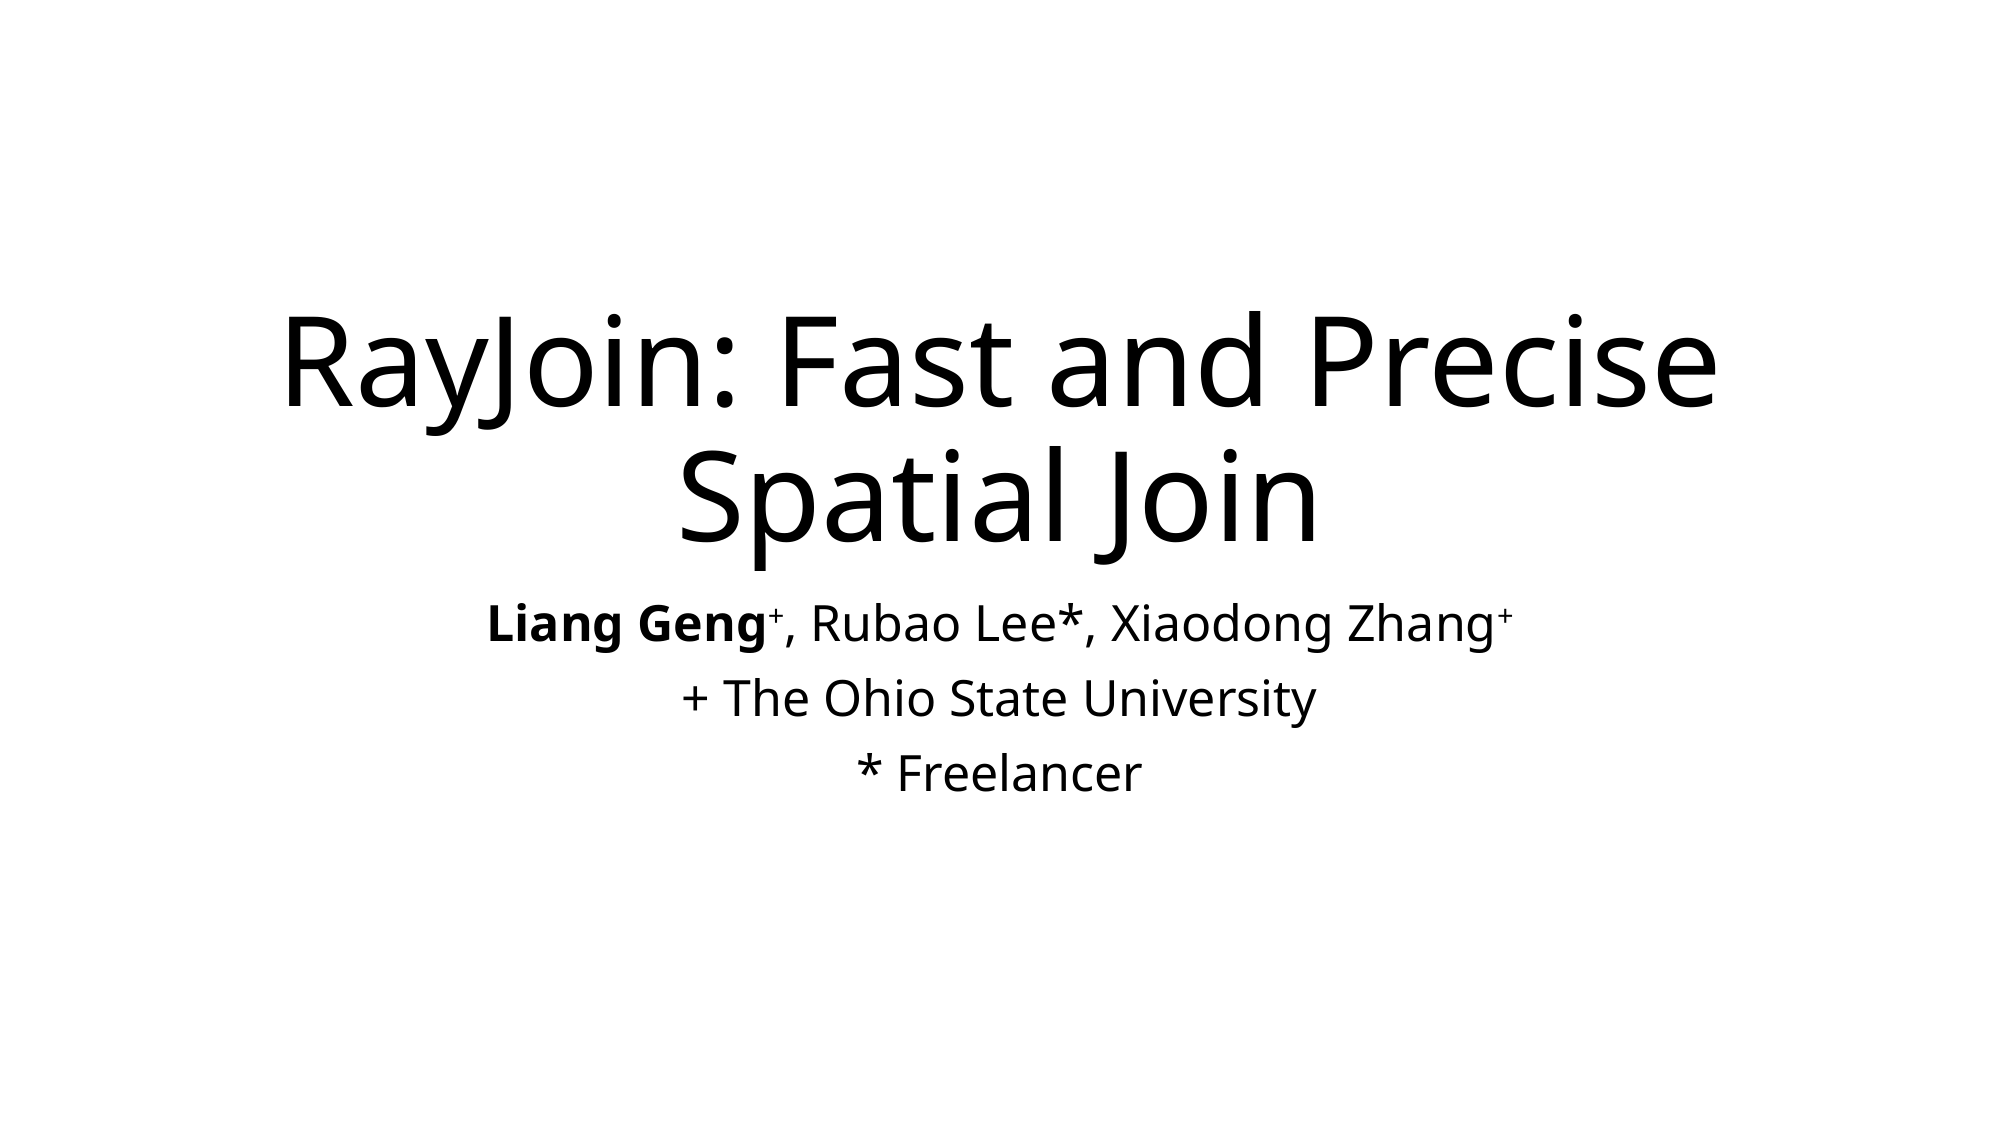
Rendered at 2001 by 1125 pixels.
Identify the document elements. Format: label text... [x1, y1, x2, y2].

title RayJoin: Fast and Precise Spatial Join [249, 184, 1750, 576]
subtitle Liang Geng+, Rubao Lee*, Xiaodong Zhang+ + The Ohio State University * Freelancer [249, 590, 1750, 863]
